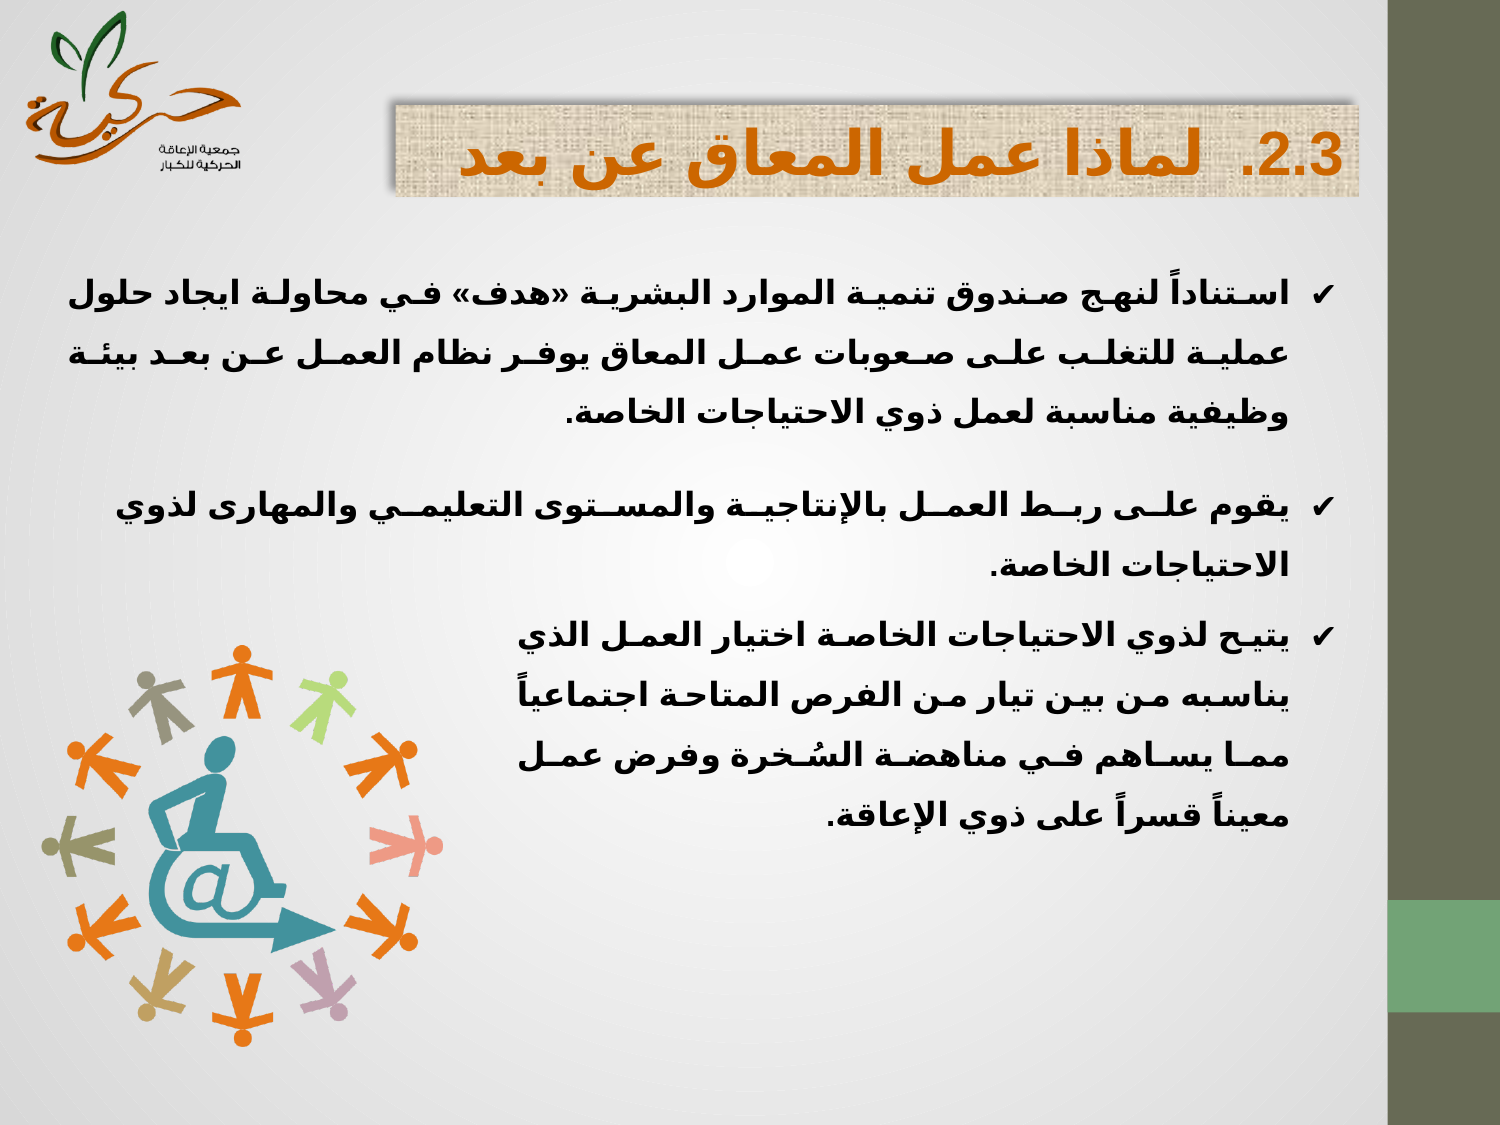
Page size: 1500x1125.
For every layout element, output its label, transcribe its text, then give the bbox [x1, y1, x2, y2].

text_box يقوم على ربط العمل بالإنتاجية والمستوى التعليمي والمهارى لذوي الاحتياجات الخاصة. [100, 456, 1353, 532]
picture [0, 0, 308, 192]
text_box استناداً لنهج صندوق تنمية الموارد البشرية «هدف» في محاولة ايجاد حلول عملية للتغلب على صعوبات عمل المعاق يوفر نظام العمل عن بعد بيئة وظيفية مناسبة لعمل ذوي الاحتياجات الخاصة. [52, 243, 1353, 441]
text_box 2.3. لماذا عمل المعاق عن بعد [395, 105, 1359, 197]
text_box يتيح لذوي الاحتياجات الخاصة اختيار العمل الذي يناسبه من بين تيار من الفرص المتاحة اجتماعياً مما يساهم في مناهضة السُخرة وفرض عمل معيناً قسراً على ذوي الإعاقة. [501, 586, 1353, 844]
picture [41, 644, 444, 1048]
